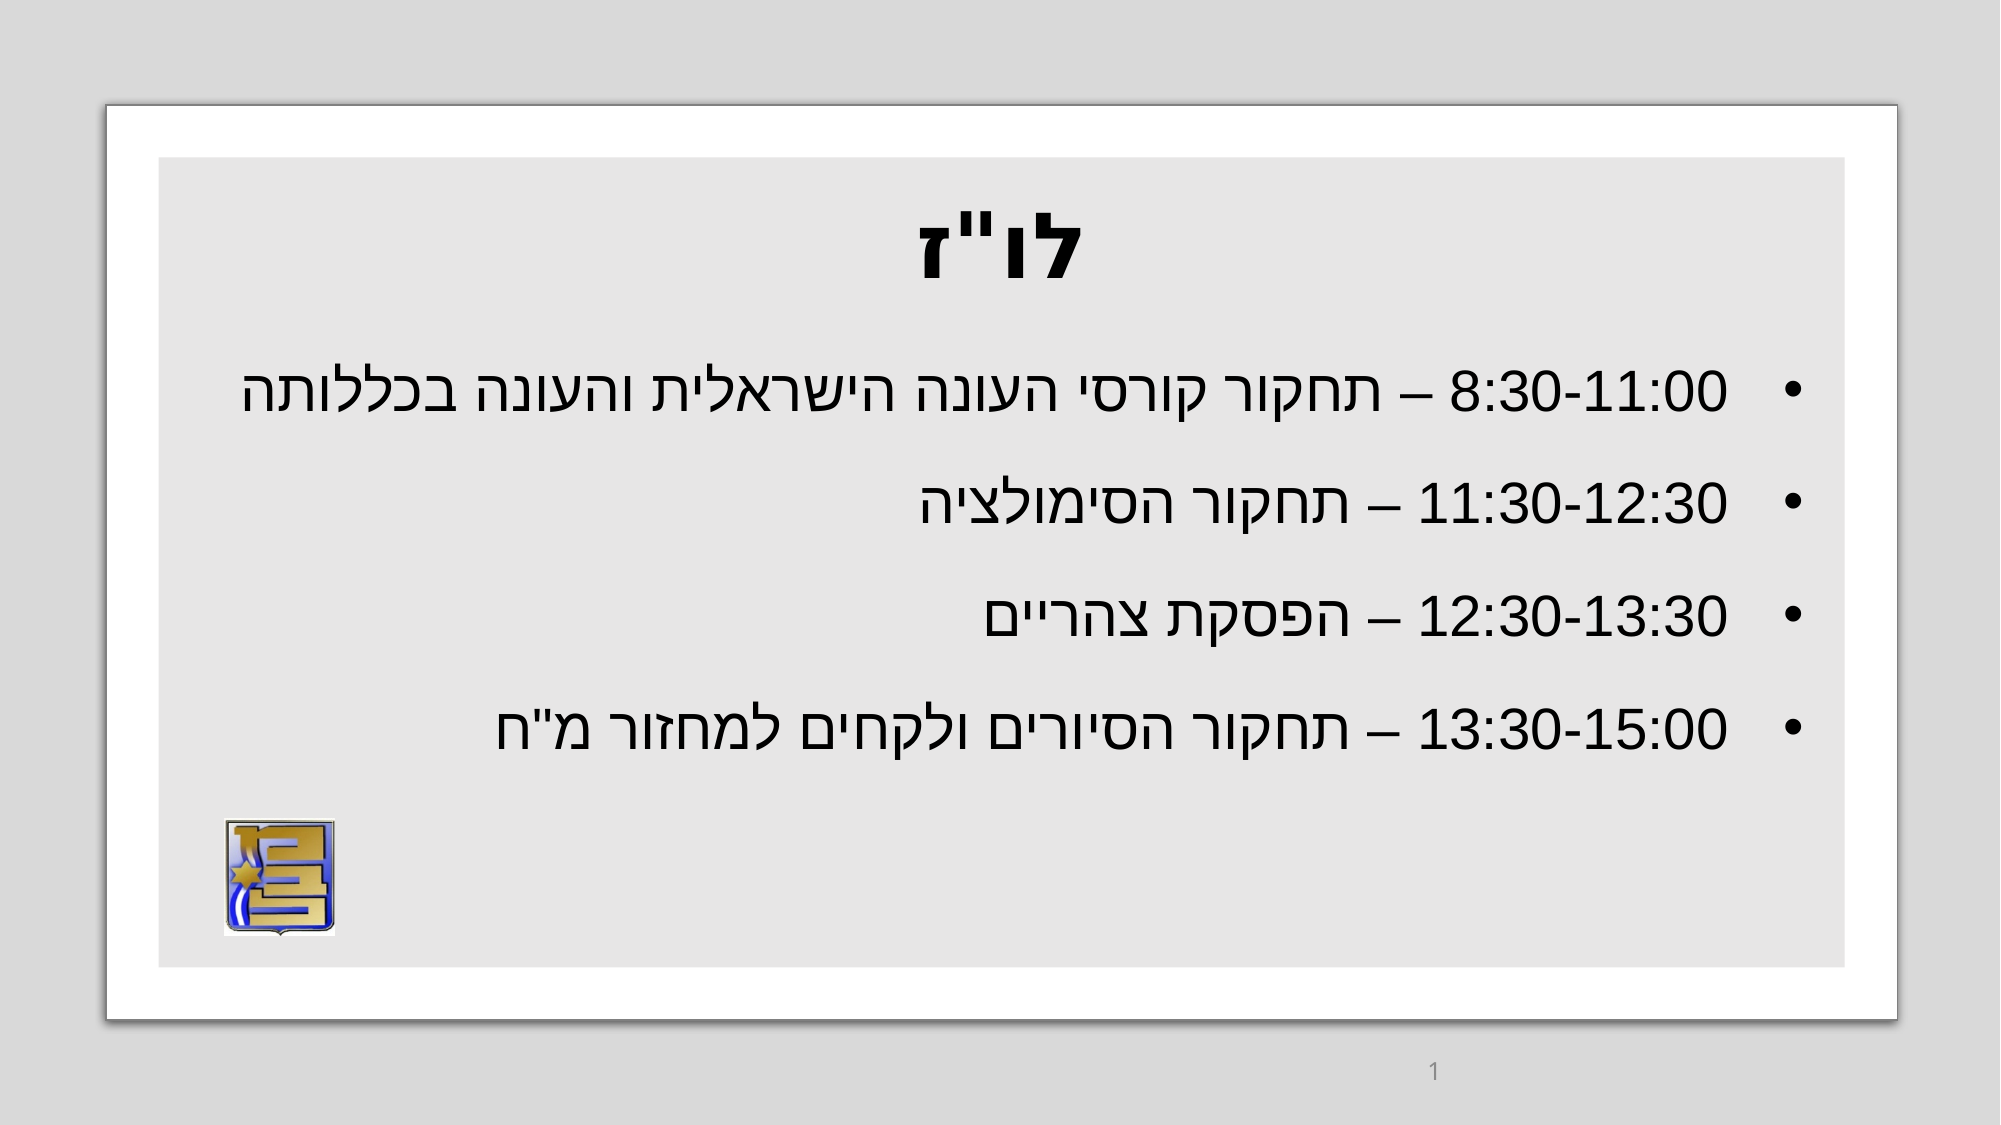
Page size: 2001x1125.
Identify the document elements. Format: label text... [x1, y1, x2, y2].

title לו"ז [211, 131, 1793, 310]
picture [224, 818, 335, 936]
slide_number 1 [1412, 1042, 1863, 1103]
text_box [0, 0, 2000, 1125]
text_box [158, 156, 1846, 968]
text_box 8:30-11:00 – תחקור קורסי העונה הישראלית והעונה בכללותה 11:30-12:30 – תחקור הסימולציה 12:30-13:30 – הפסקת צהריים 13:30-15:00 – תחקור הסיורים ולקחים למחזור מ"ח [147, 310, 1810, 889]
text_box [105, 104, 1898, 1021]
